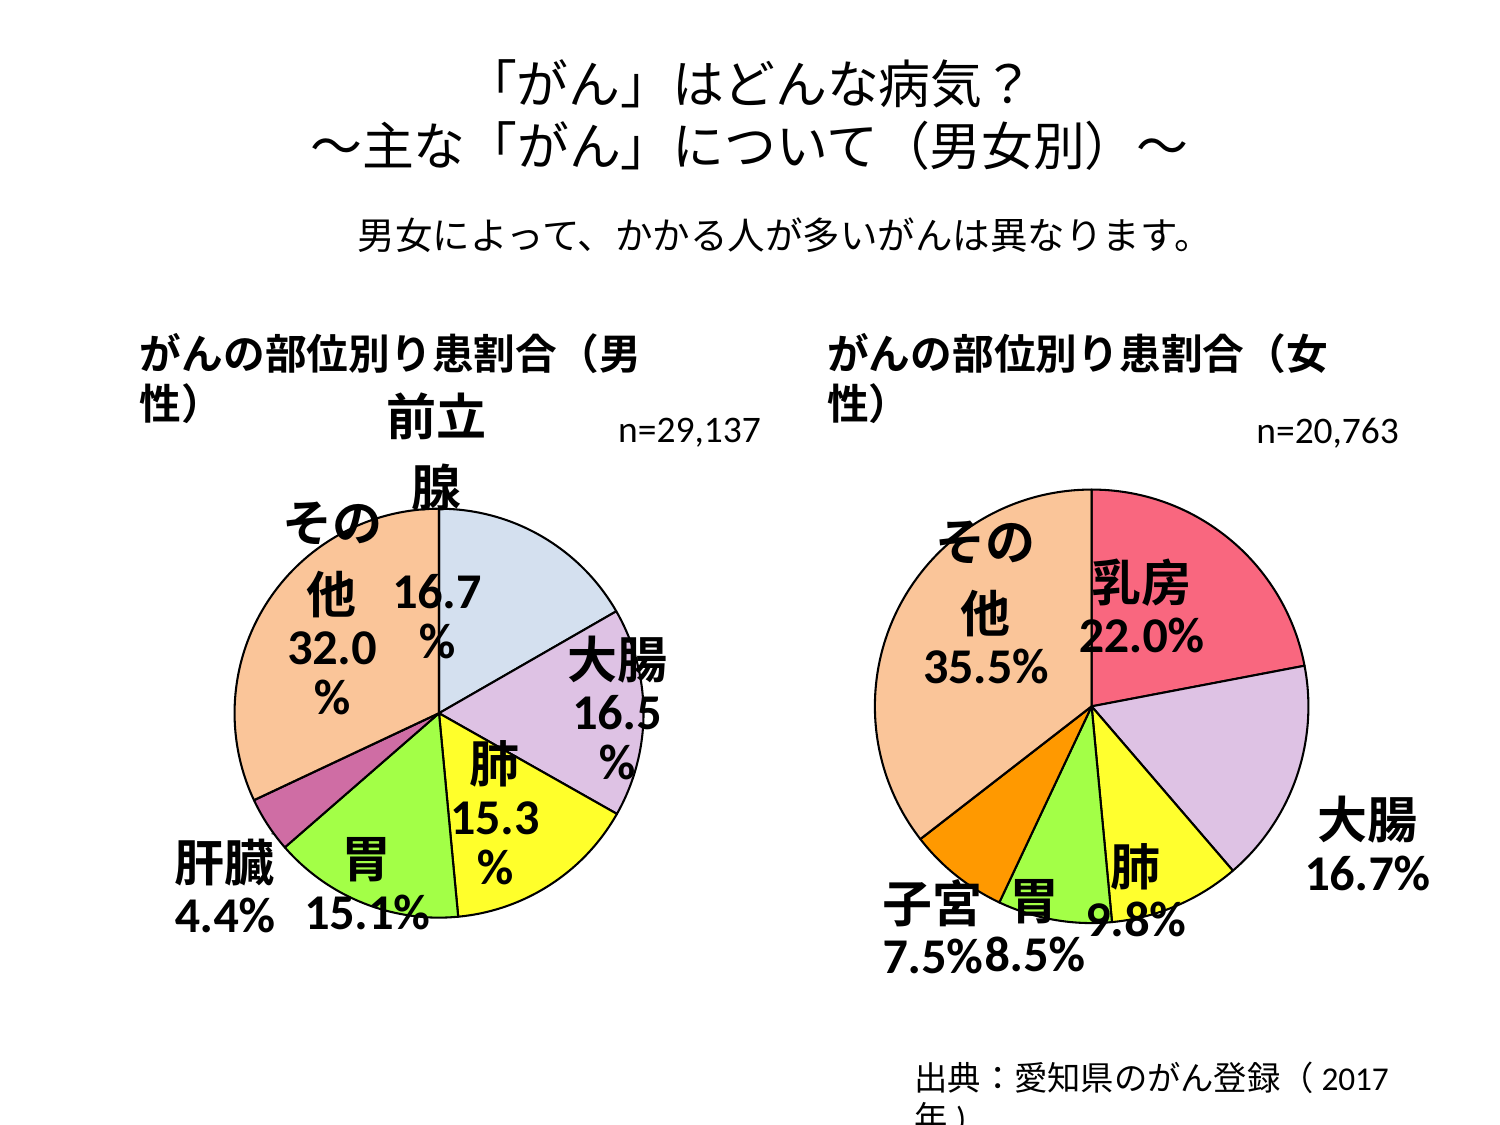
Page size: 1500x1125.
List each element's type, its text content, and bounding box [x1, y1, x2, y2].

text_box がんの部位別り患割合（女性） [812, 320, 1392, 378]
text_box がんの部位別り患割合（男性） [125, 320, 696, 375]
chart [37, 376, 1465, 1066]
text_box 男女によって、かかる人が多いがんは異なります。 [342, 204, 1205, 276]
text_box 出典：愛知県のがん登録（2017年) [900, 1074, 1459, 1098]
text_box 「がん」はどんな病気？ ～主な「がん」について（男女別）～ [271, 43, 1228, 185]
